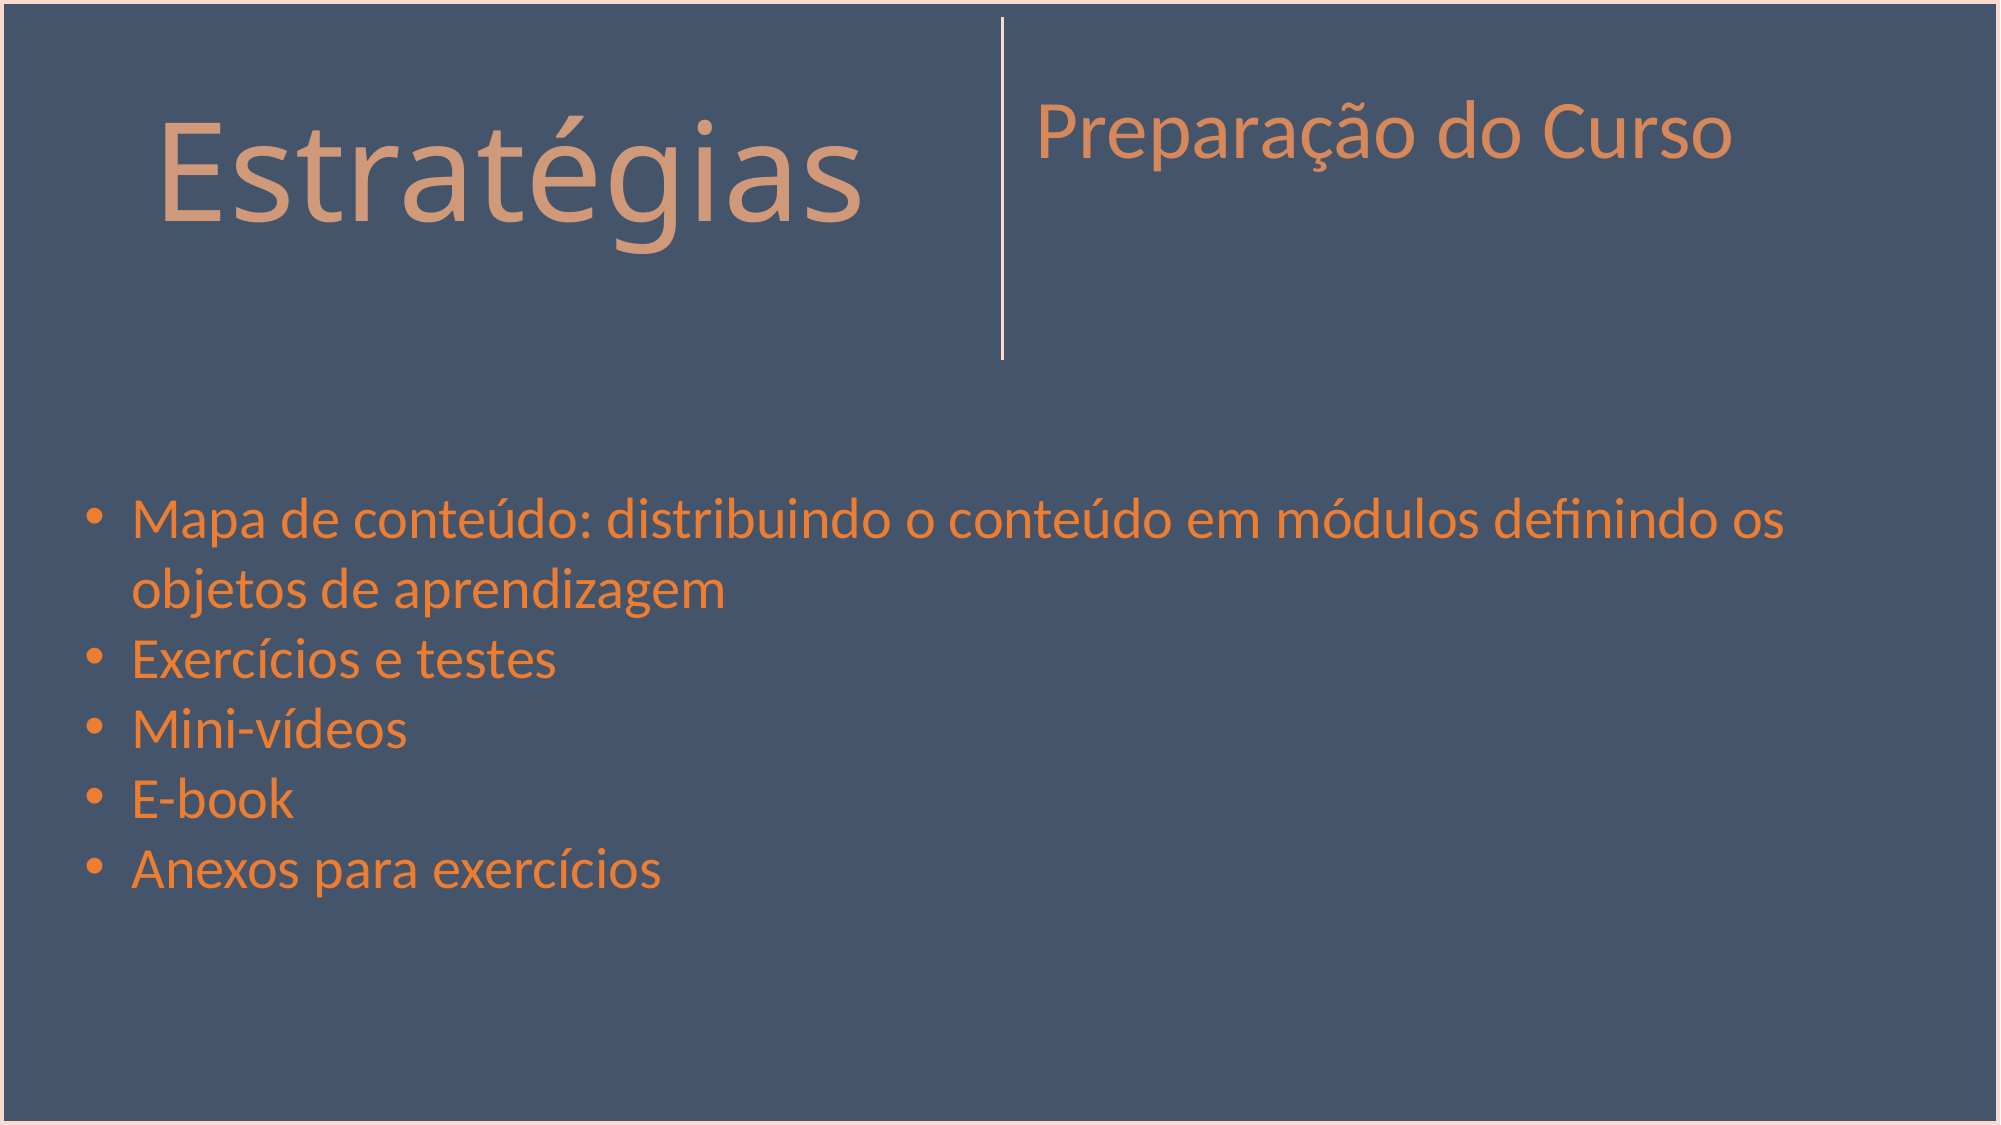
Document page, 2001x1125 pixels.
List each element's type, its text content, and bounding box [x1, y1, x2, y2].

text_box [0, 0, 2000, 1125]
text_box Mapa de conteúdo: distribuindo o conteúdo em módulos definindo os objetos de aprendizagem Exercícios e testes Mini-vídeos E-book Anexos para exercícios [69, 473, 1900, 1088]
